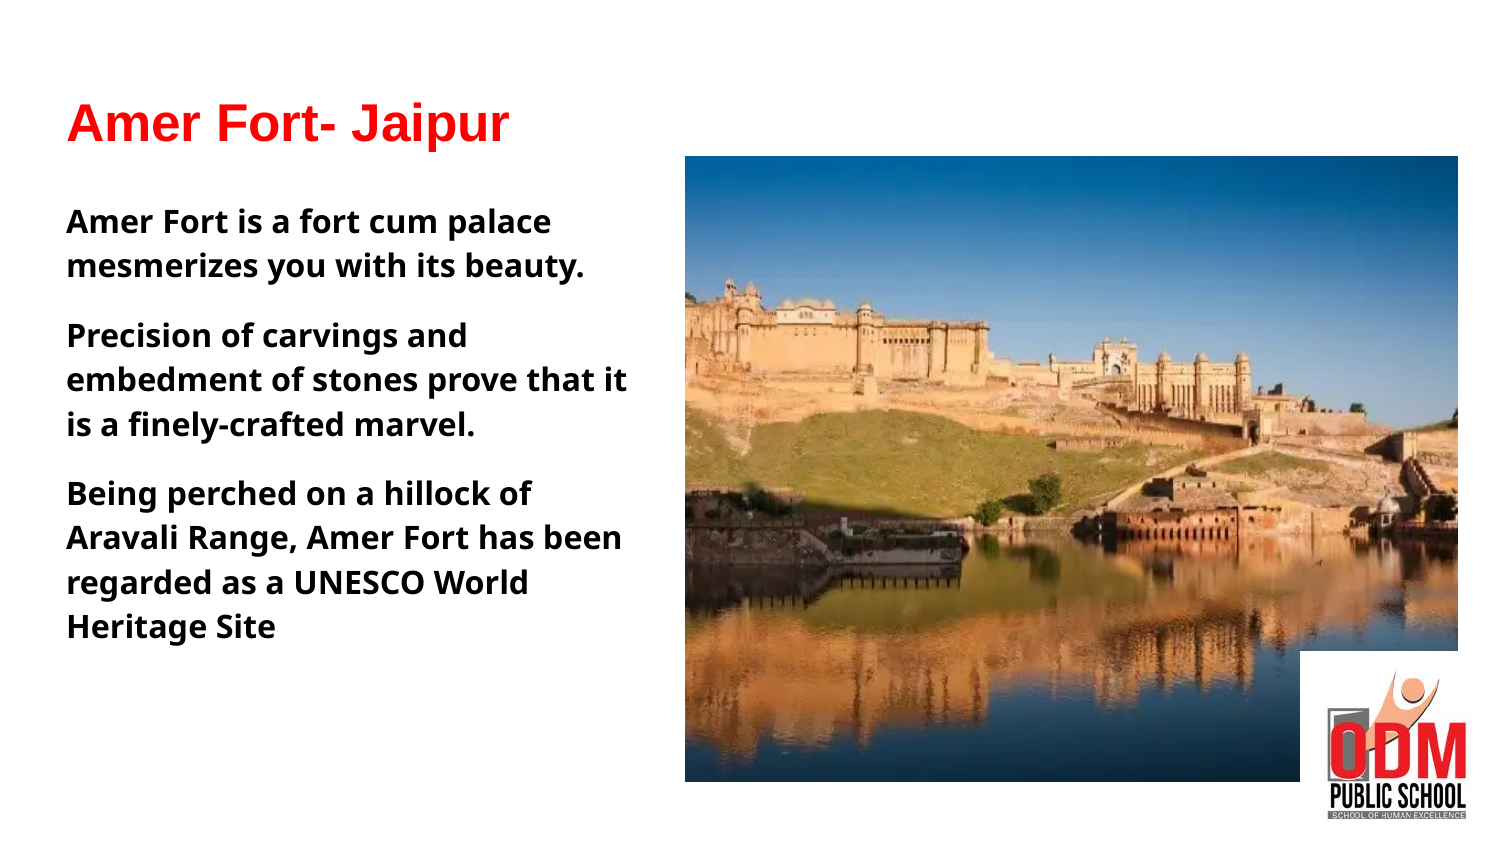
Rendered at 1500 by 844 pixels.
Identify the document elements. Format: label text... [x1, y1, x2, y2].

picture [684, 156, 1493, 844]
list Amer Fort is a fort cum palace mesmerizes you with its beauty. Precision of carvings and embedment of stones prove that it is a finely-crafted marvel. Being perched on a hillock of Aravali Range, Amer Fort has been regarded as a UNESCO World Heritage Site [51, 180, 653, 741]
title Amer Fort- Jaipur [51, 72, 1449, 167]
